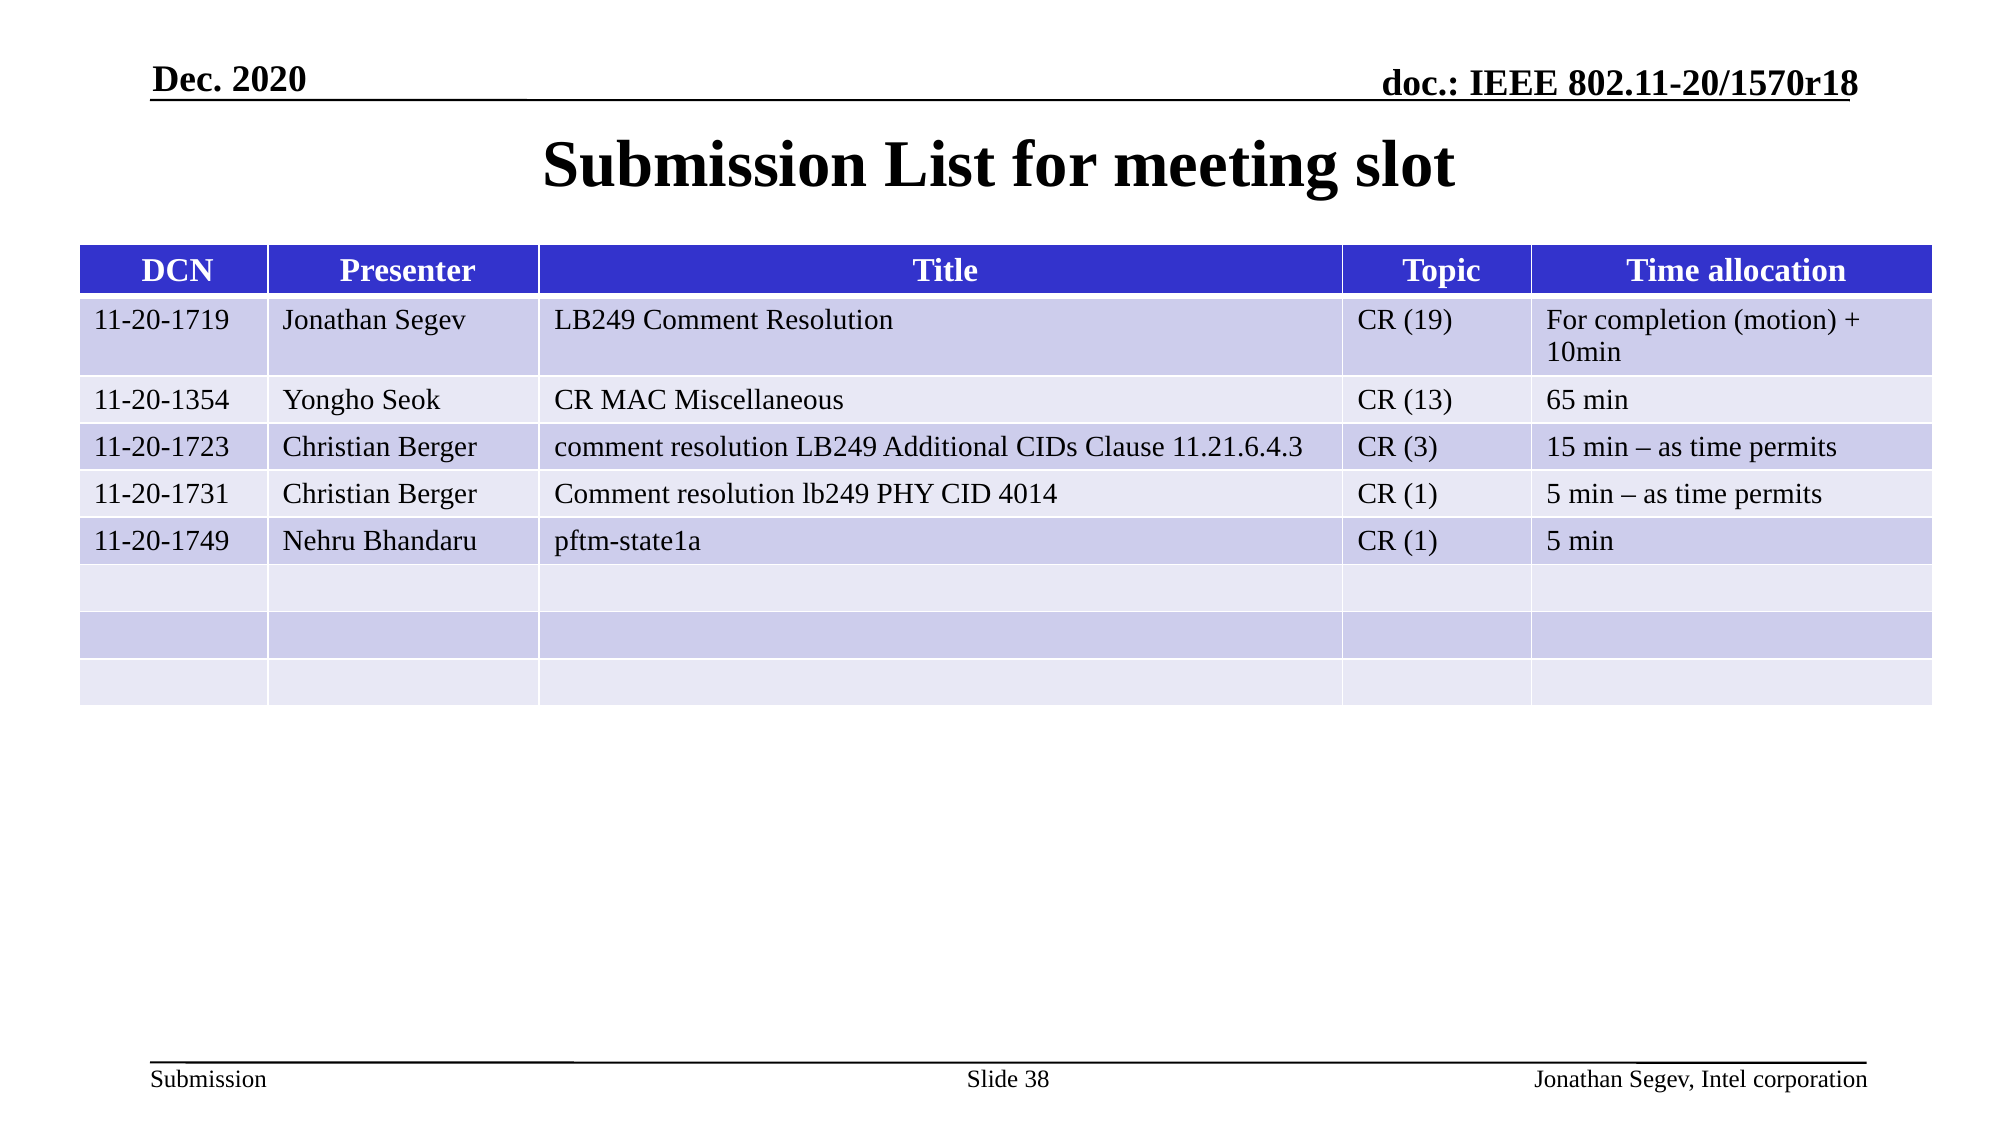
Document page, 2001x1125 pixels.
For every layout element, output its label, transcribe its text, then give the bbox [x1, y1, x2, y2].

table_cell [80, 660, 267, 705]
table_cell 11-20-1719 [80, 299, 267, 375]
table_cell [1343, 660, 1531, 705]
table_header Title [540, 245, 1342, 293]
table_cell Nehru Bhandaru [269, 518, 538, 564]
table_header DCN [80, 245, 267, 293]
table_cell 11-20-1749 [80, 518, 267, 564]
table_cell 11-20-1354 [80, 377, 267, 422]
table_cell 11-20-1731 [80, 471, 267, 516]
table_cell 11-20-1723 [80, 424, 267, 469]
table_cell [540, 660, 1342, 705]
table_cell LB249 Comment Resolution [540, 299, 1342, 375]
table_cell [269, 565, 538, 611]
table_cell Yongho Seok [269, 377, 538, 422]
table_cell pftm-state1a [540, 518, 1342, 564]
table_cell comment resolution LB249 Additional CIDs Clause 11.21.6.4.3 [540, 424, 1342, 469]
table_cell Jonathan Segev [269, 299, 538, 375]
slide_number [152, 54, 563, 100]
table_cell CR (13) [1343, 377, 1531, 422]
table_cell For completion (motion) + 10min [1532, 299, 1932, 375]
table_cell [540, 565, 1342, 611]
table_cell [1532, 612, 1932, 658]
table_cell Comment resolution lb249 PHY CID 4014 [540, 471, 1342, 516]
table_header Presenter [269, 245, 538, 293]
table_cell 15 min – as time permits [1532, 424, 1932, 469]
table_cell 5 min [1532, 518, 1932, 564]
table_cell [269, 612, 538, 658]
table_cell CR (1) [1343, 471, 1531, 516]
table_cell [1343, 612, 1531, 658]
table_cell [80, 565, 267, 611]
table_cell [1532, 565, 1932, 611]
table_cell CR (1) [1343, 518, 1531, 564]
table_header Topic [1343, 245, 1531, 293]
table_cell CR (3) [1343, 424, 1531, 469]
table_cell [1343, 565, 1531, 611]
table_cell 65 min [1532, 377, 1932, 422]
footer Jonathan Segev, Intel corporation [1171, 1061, 1869, 1093]
title Submission List for meeting slot [149, 112, 1850, 209]
table_cell Christian Berger [269, 471, 538, 516]
table_cell [80, 612, 267, 658]
table_cell [1532, 660, 1932, 705]
table_cell [540, 612, 1342, 658]
slide_number Slide 38 [950, 1061, 1067, 1123]
table_cell 5 min – as time permits [1532, 471, 1932, 516]
table_cell [269, 660, 538, 705]
table_cell CR (19) [1343, 299, 1531, 375]
table_cell CR MAC Miscellaneous [540, 377, 1342, 422]
table_cell Christian Berger [269, 424, 538, 469]
table_header Time allocation [1532, 245, 1932, 293]
